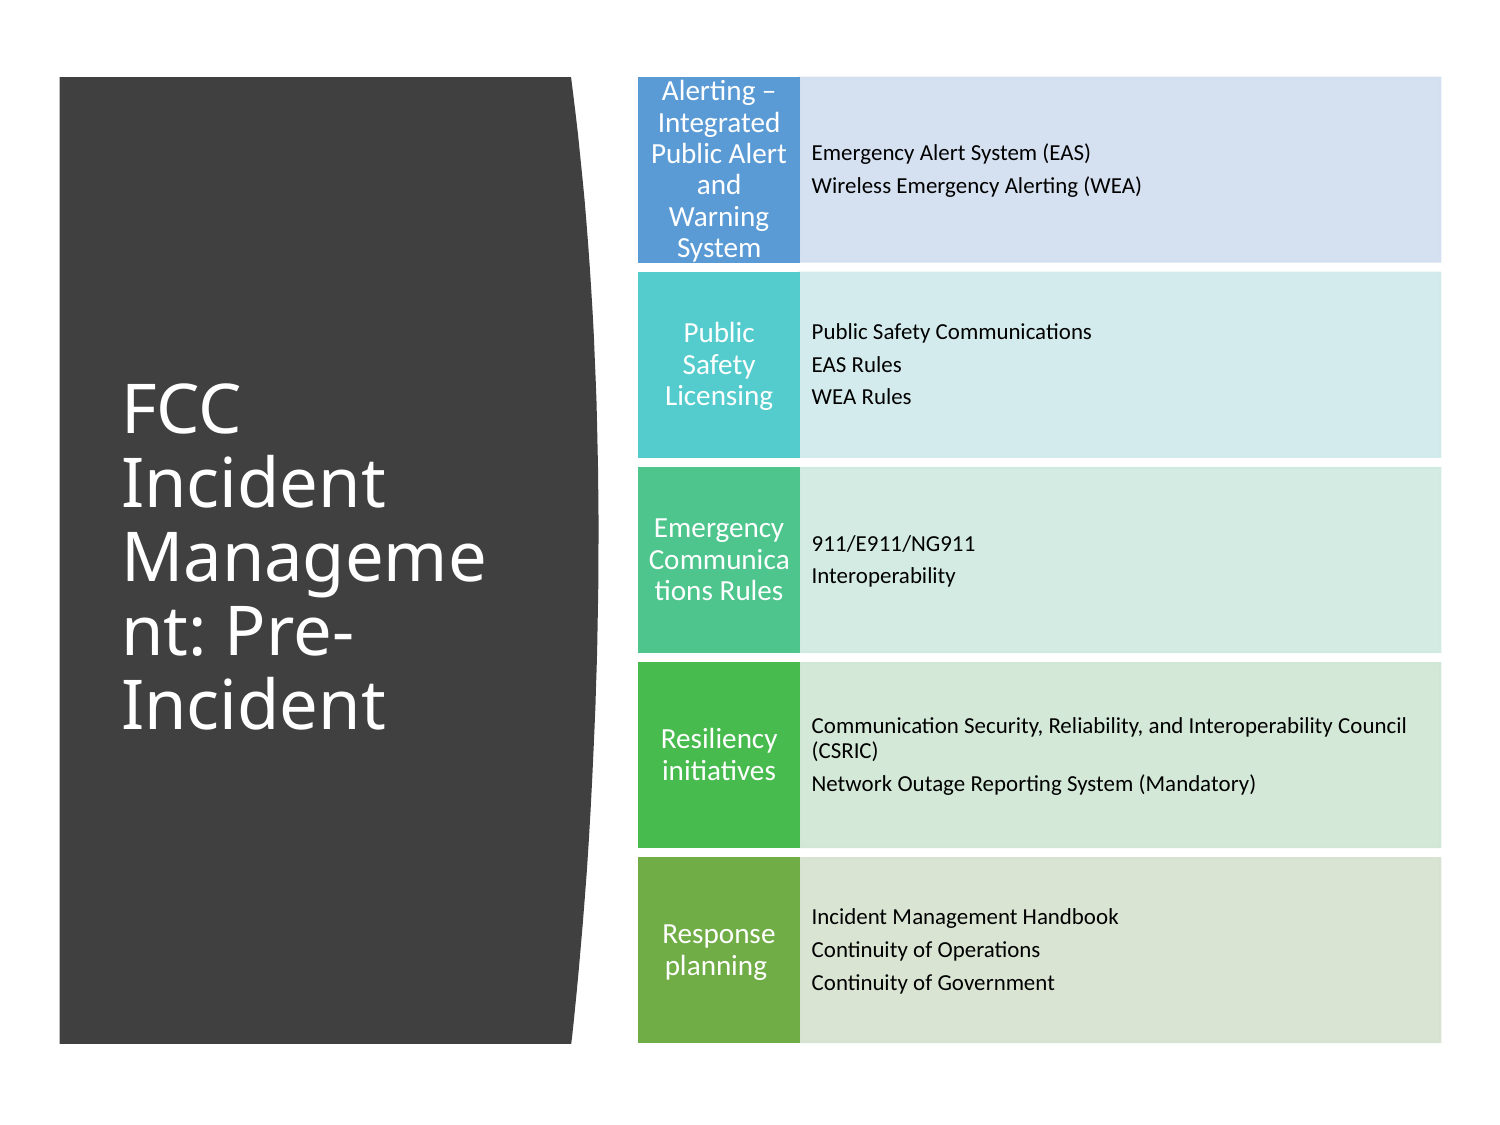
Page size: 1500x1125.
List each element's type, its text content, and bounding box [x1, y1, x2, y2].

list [638, 77, 1441, 1043]
text_box [58, 76, 600, 1045]
title FCC Incident Management: Pre-Incident [106, 166, 527, 953]
